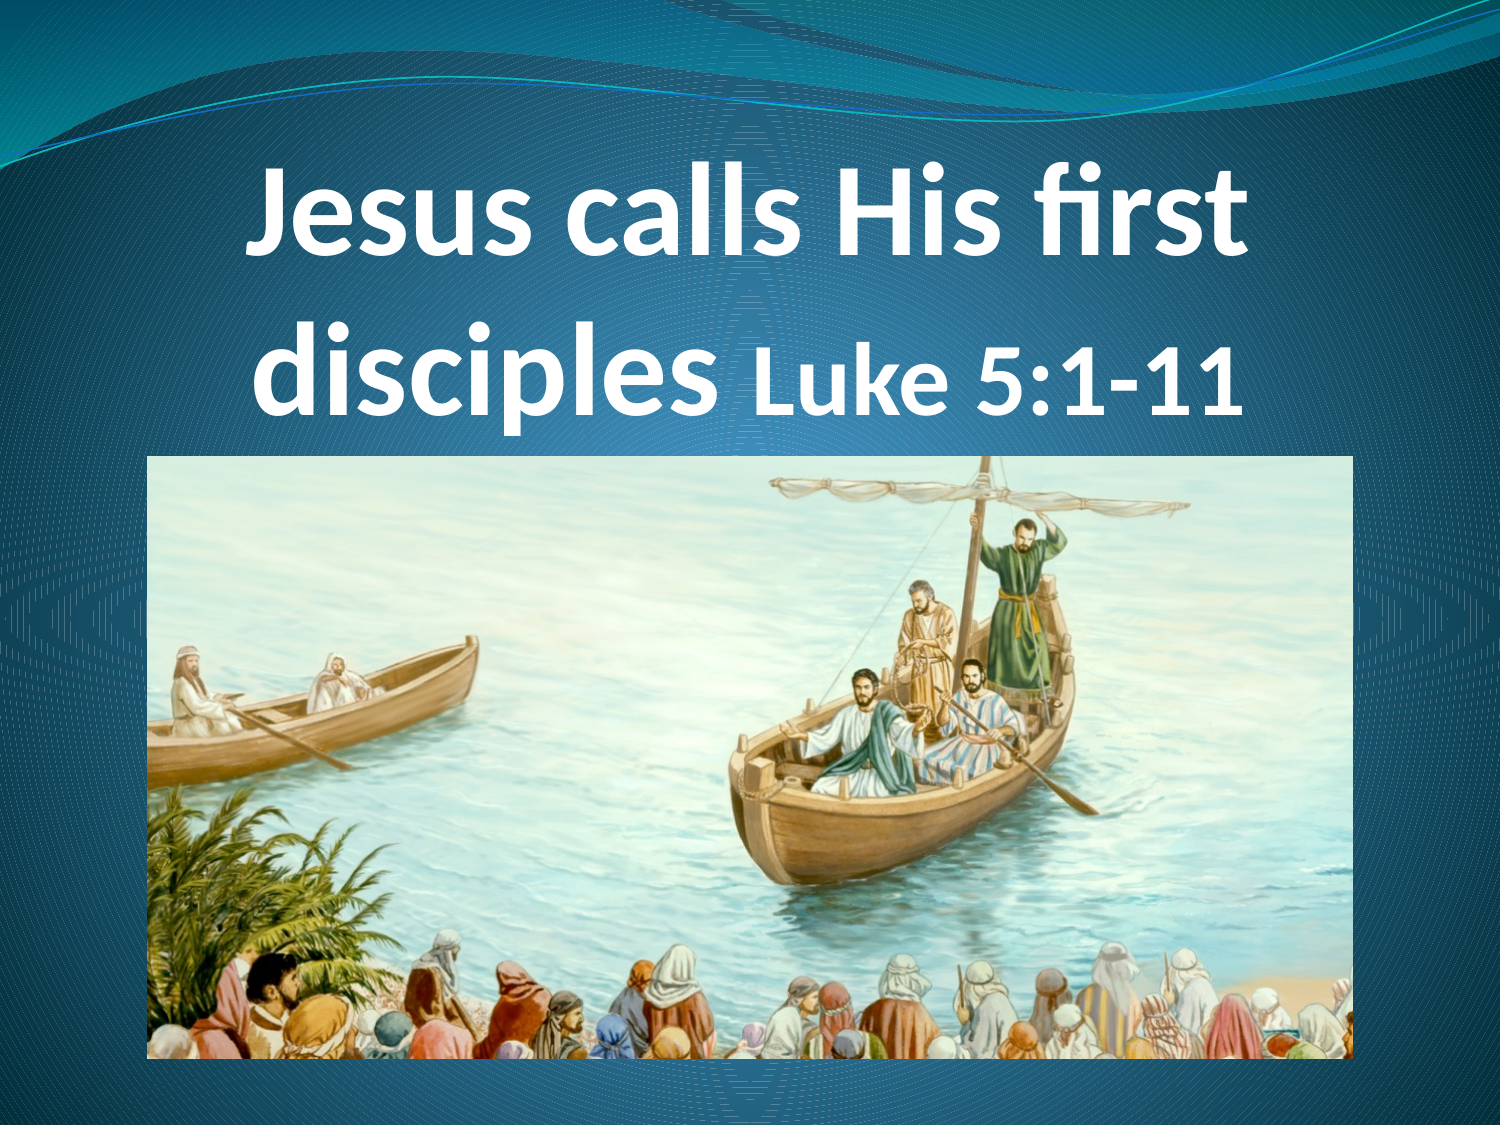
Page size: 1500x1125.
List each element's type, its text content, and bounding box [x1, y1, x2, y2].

picture [147, 455, 1353, 1059]
title Jesus calls His first disciples Luke 5:1-11 [0, 78, 1500, 442]
